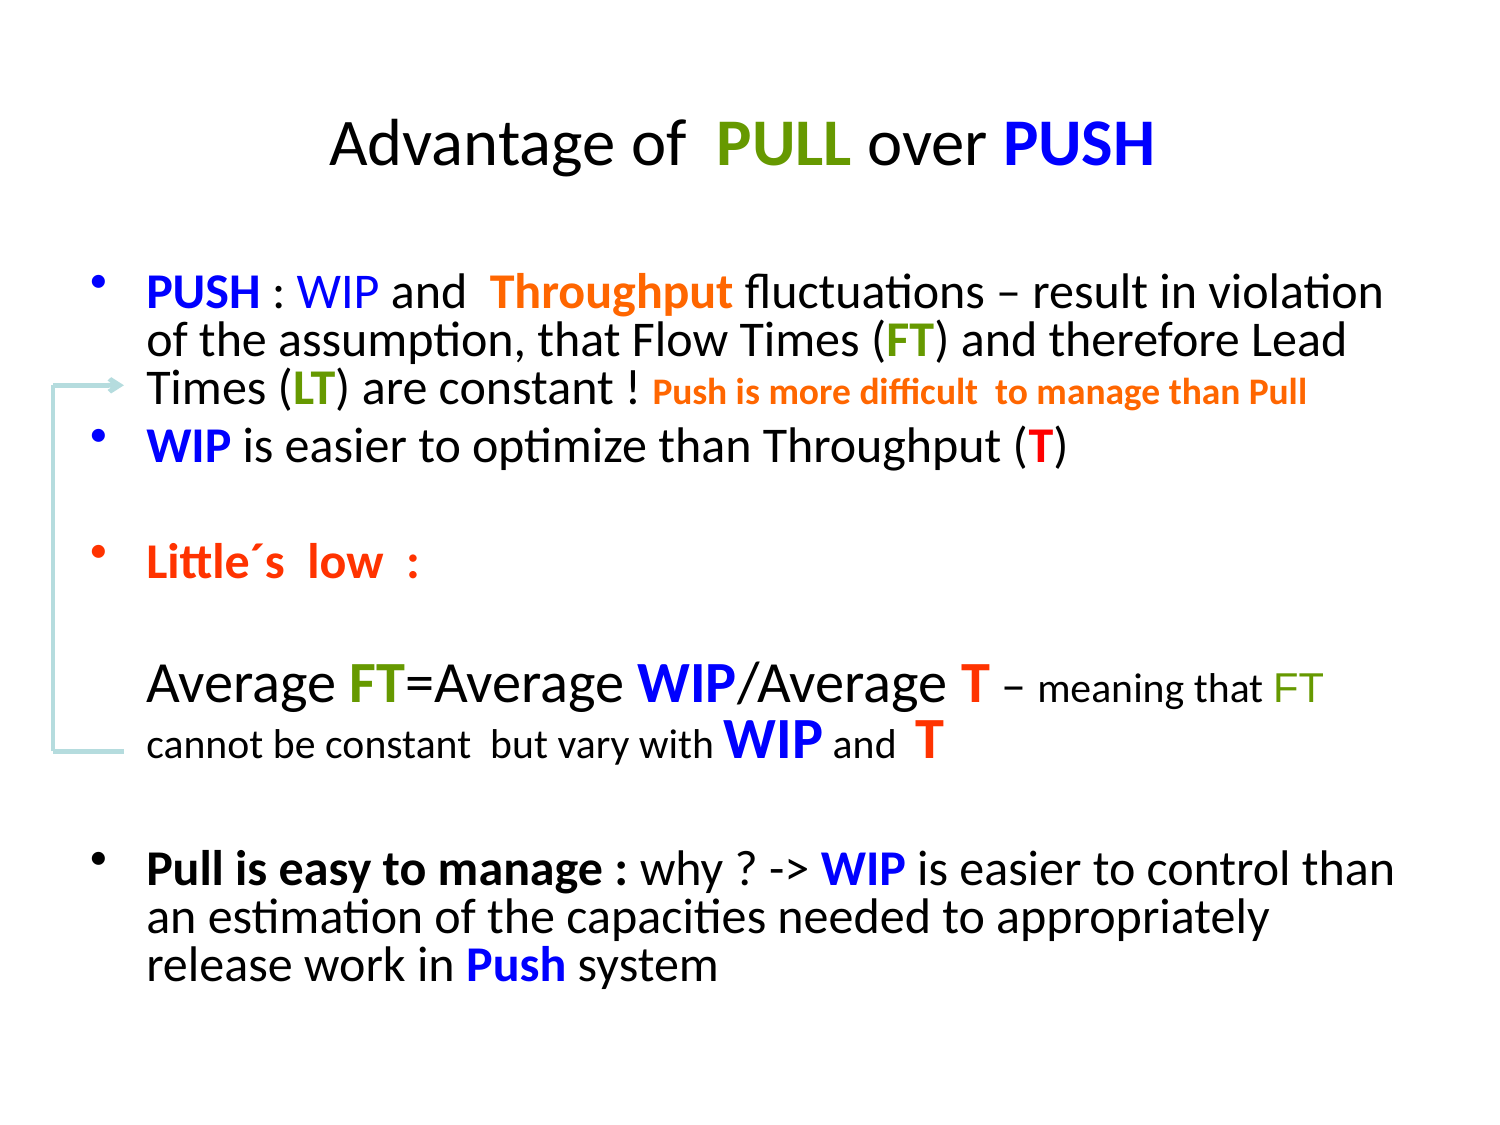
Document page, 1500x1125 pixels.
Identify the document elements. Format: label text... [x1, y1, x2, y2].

title Advantage of PULL over PUSH [74, 44, 1426, 233]
list PUSH : WIP and Throughput fluctuations – result in violation of the assumption, that Flow Times (FT) and therefore Lead Times (LT) are constant ! Push is more difficult to manage than Pull WIP is easier to optimize than Throughput (T) Little´s low : Average FT=Average WIP/Average T – meaning that FT cannot be constant but vary with WIP and T Pull is easy to manage : why ? -> WIP is easier to control than an estimation of the capacities needed to appropriately release work in Push system [74, 262, 1426, 1071]
